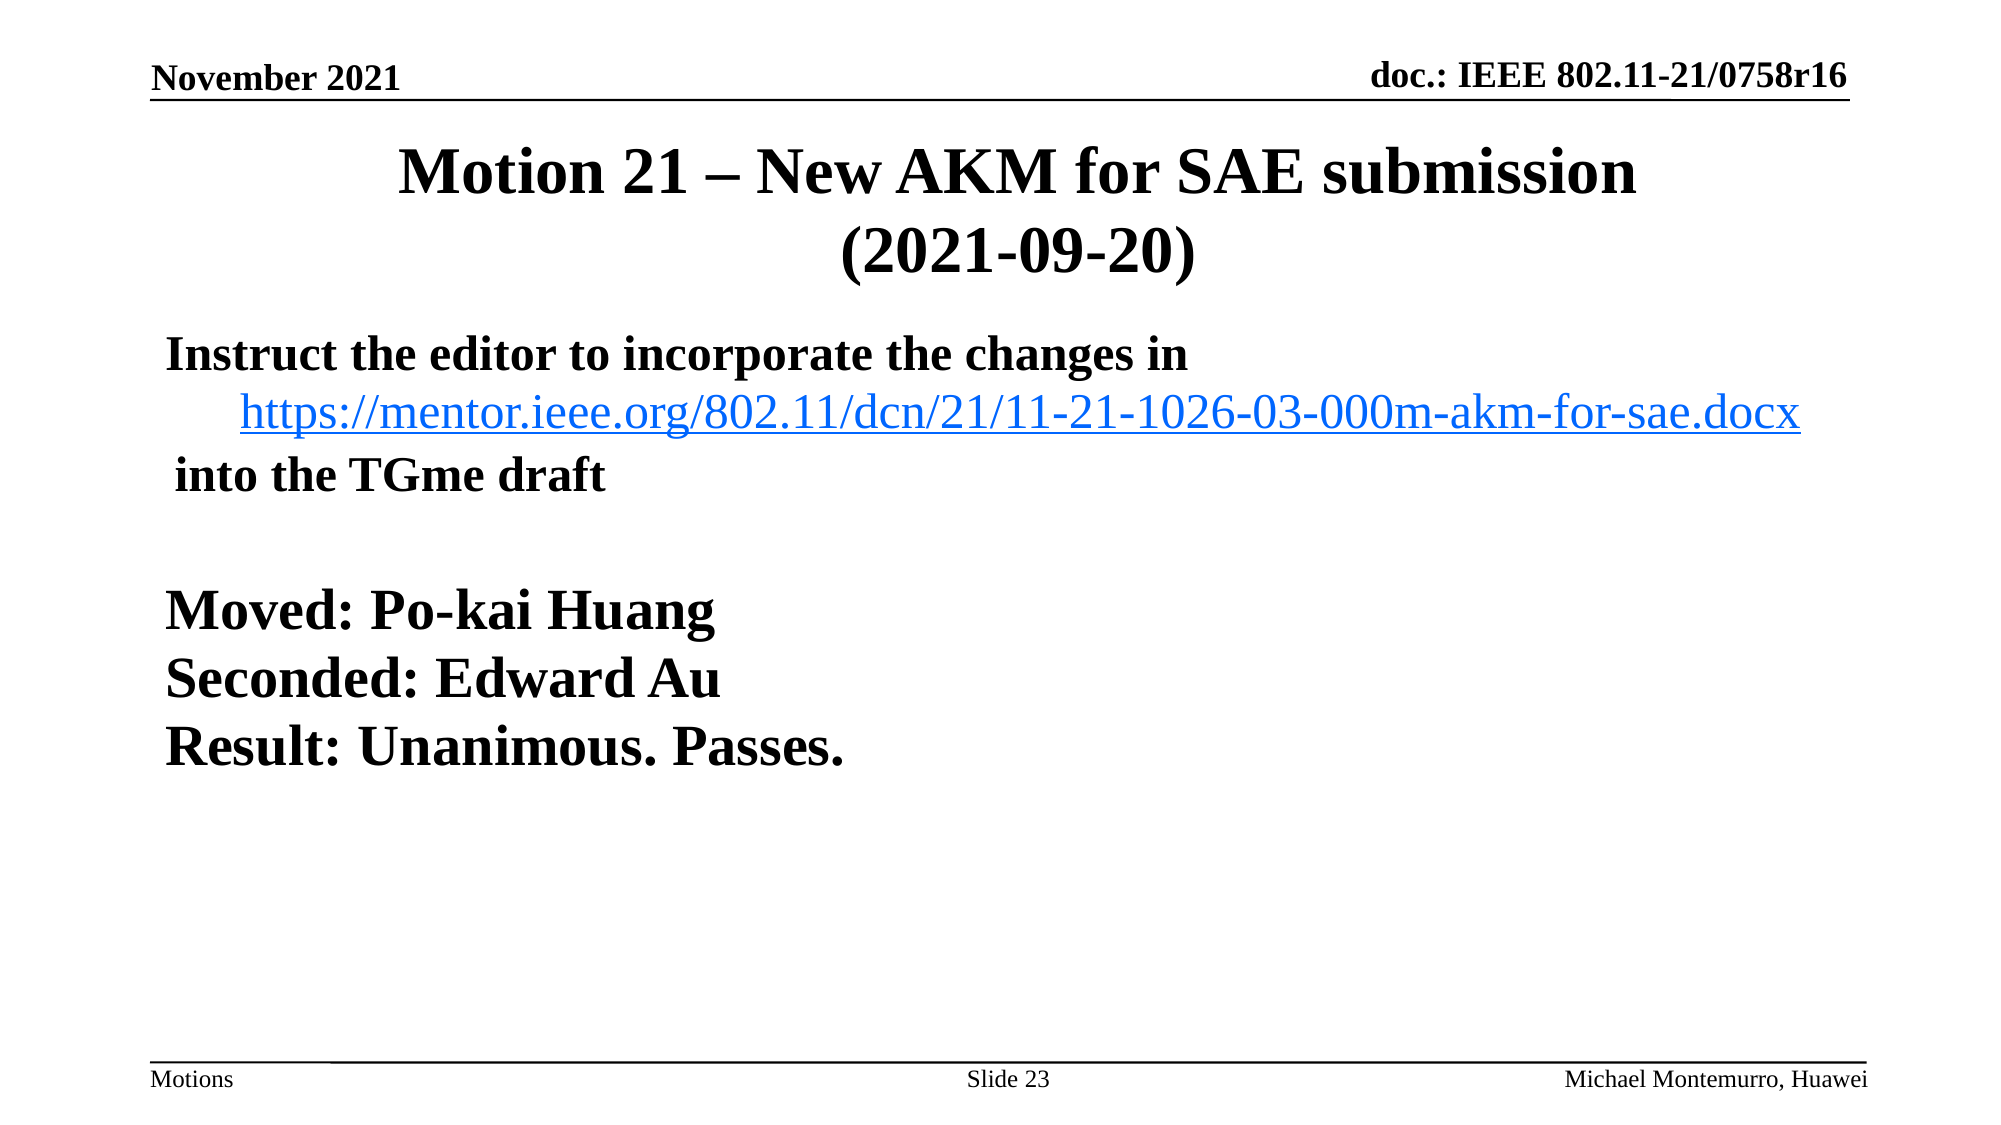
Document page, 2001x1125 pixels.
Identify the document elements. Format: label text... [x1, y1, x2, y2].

title Motion 21 – New AKM for SAE submission (2021-09-20) [168, 118, 1869, 294]
slide_number Slide 23 [964, 1061, 1053, 1125]
footer Michael Montemurro, Huawei [1266, 1061, 1869, 1093]
list Instruct the editor to incorporate the changes in https://mentor.ieee.org/802.11/dcn/21/11-21-1026-03-000m-akm-for-sae.docx into the TGme draft Moved: Po-kai Huang Seconded: Edward Au Result: Unanimous. Passes. [150, 324, 1850, 1000]
